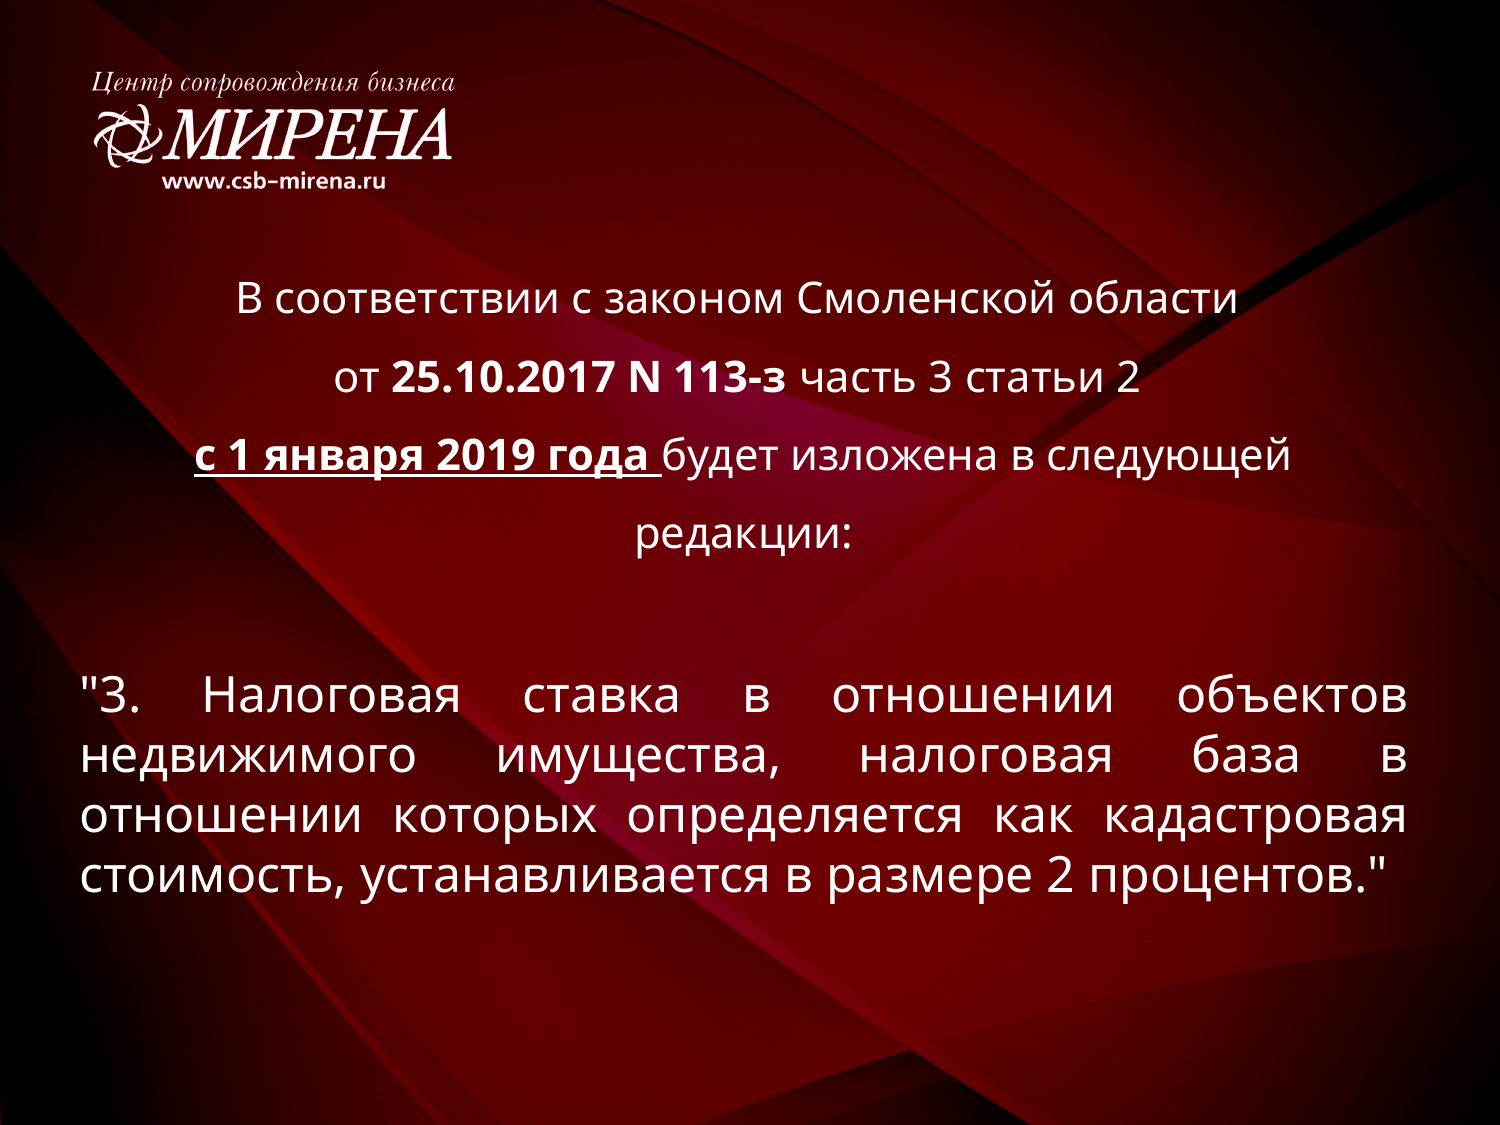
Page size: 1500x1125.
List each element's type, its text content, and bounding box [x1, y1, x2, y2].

picture [0, 0, 1500, 1125]
text_box "3. Налоговая ставка в отношении объектов недвижимого имущества, налоговая база в отношении которых определяется как кадастровая стоимость, устанавливается в размере 2 процентов." [64, 655, 1424, 910]
text_box В соответствии с законом Смоленской области от 25.10.2017 N 113-з часть 3 статьи 2 с 1 января 2019 года будет изложена в следующей редакции: [64, 235, 1424, 566]
